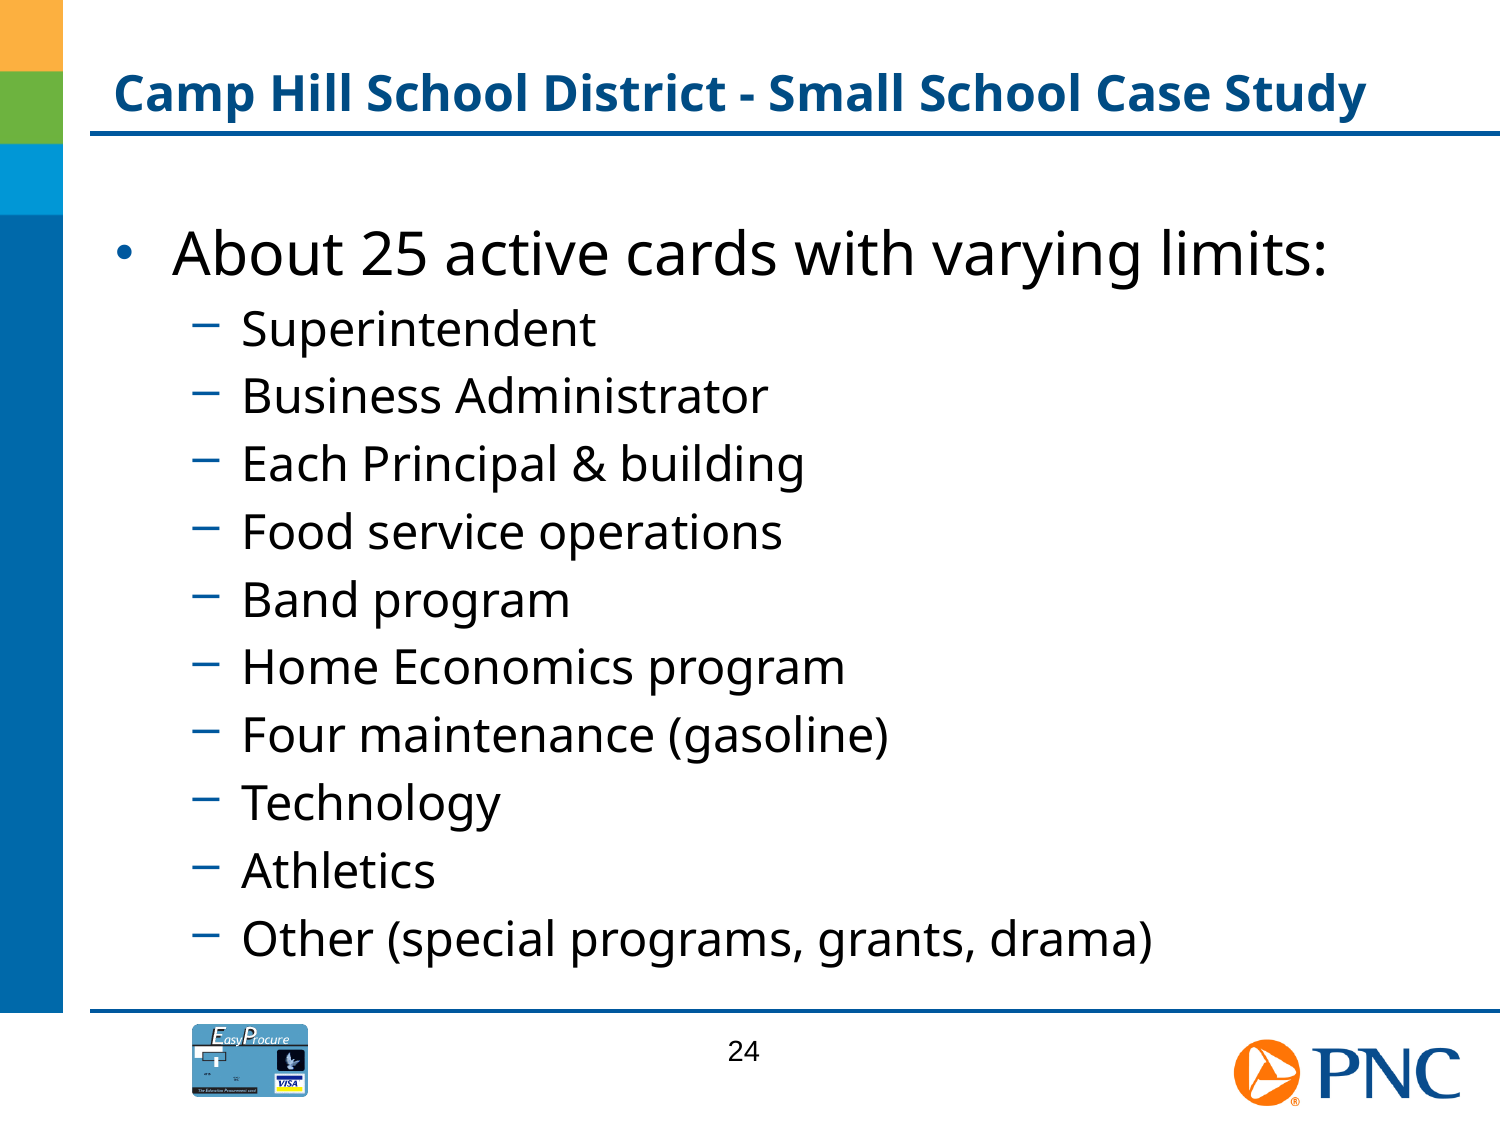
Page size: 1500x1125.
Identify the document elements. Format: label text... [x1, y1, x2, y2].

picture [0, 216, 63, 1013]
picture [192, 1024, 308, 1097]
title Camp Hill School District - Small School Case Study [98, 8, 1451, 130]
footer 24 [506, 1024, 982, 1104]
picture [1229, 1037, 1463, 1110]
list About 25 active cards with varying limits: Superintendent Business Administrator Each Principal & building Food service operations Band program Home Economics program Four maintenance (gasoline) Technology Athletics Other (special programs, grants, drama) [98, 207, 1450, 976]
picture [0, 0, 63, 144]
